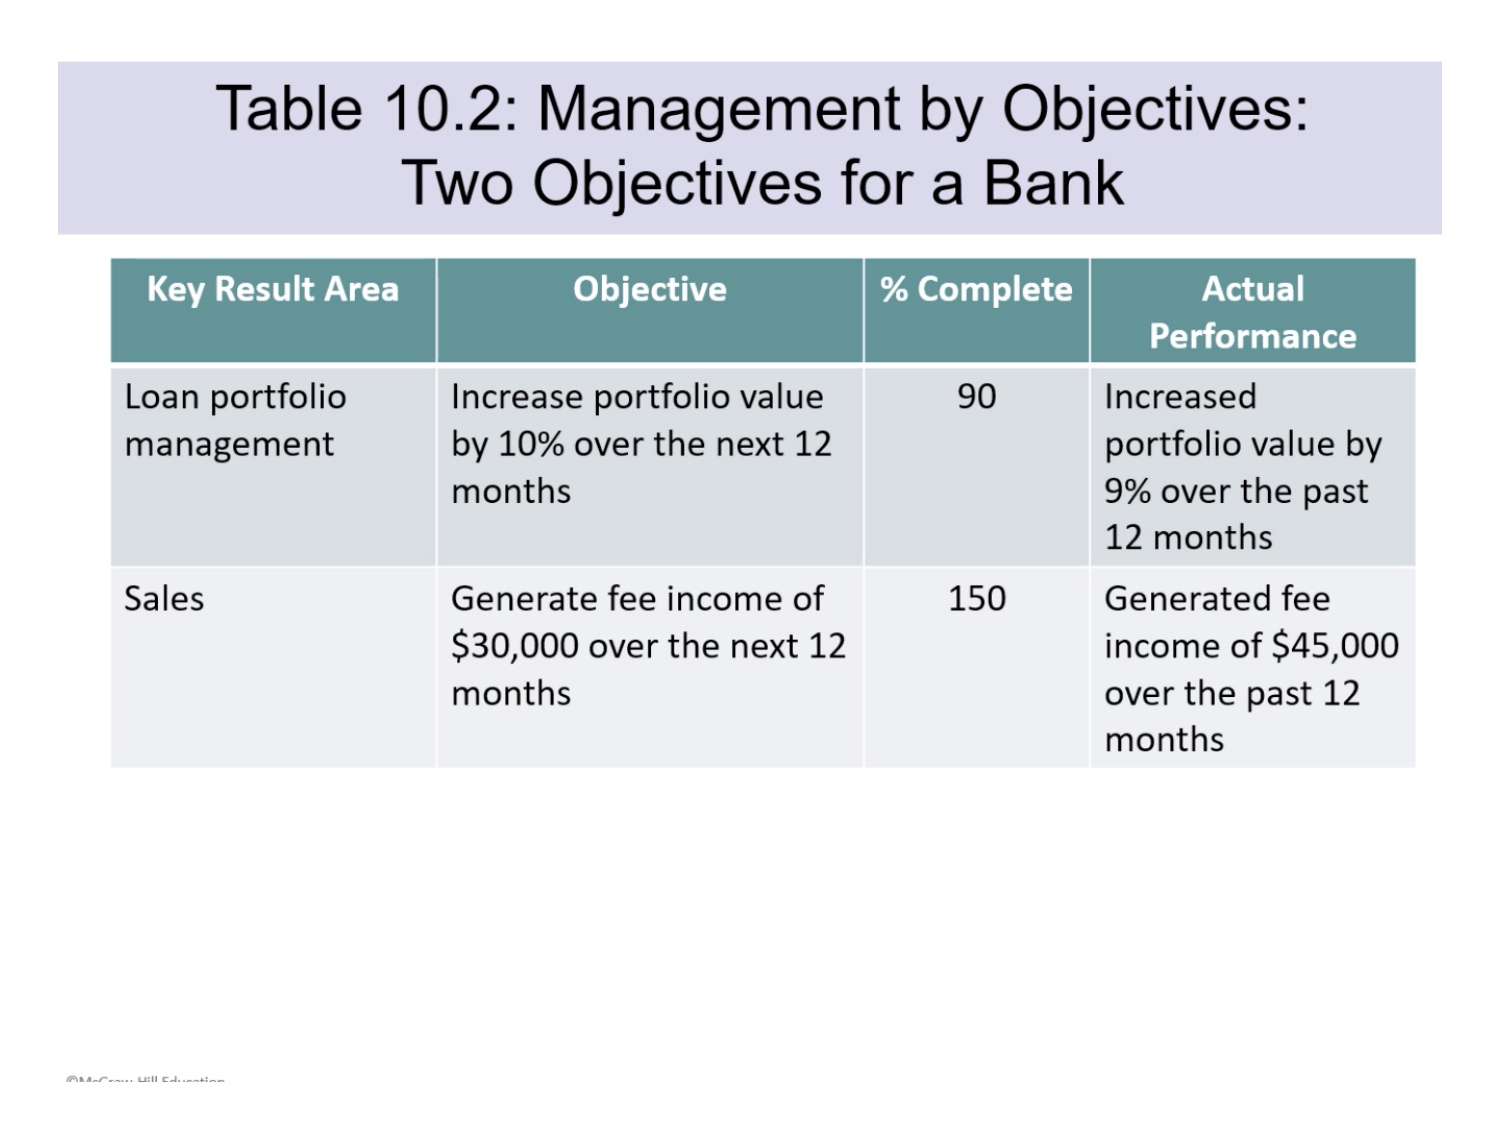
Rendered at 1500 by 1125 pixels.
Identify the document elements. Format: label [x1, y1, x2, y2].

picture [58, 43, 1442, 1082]
